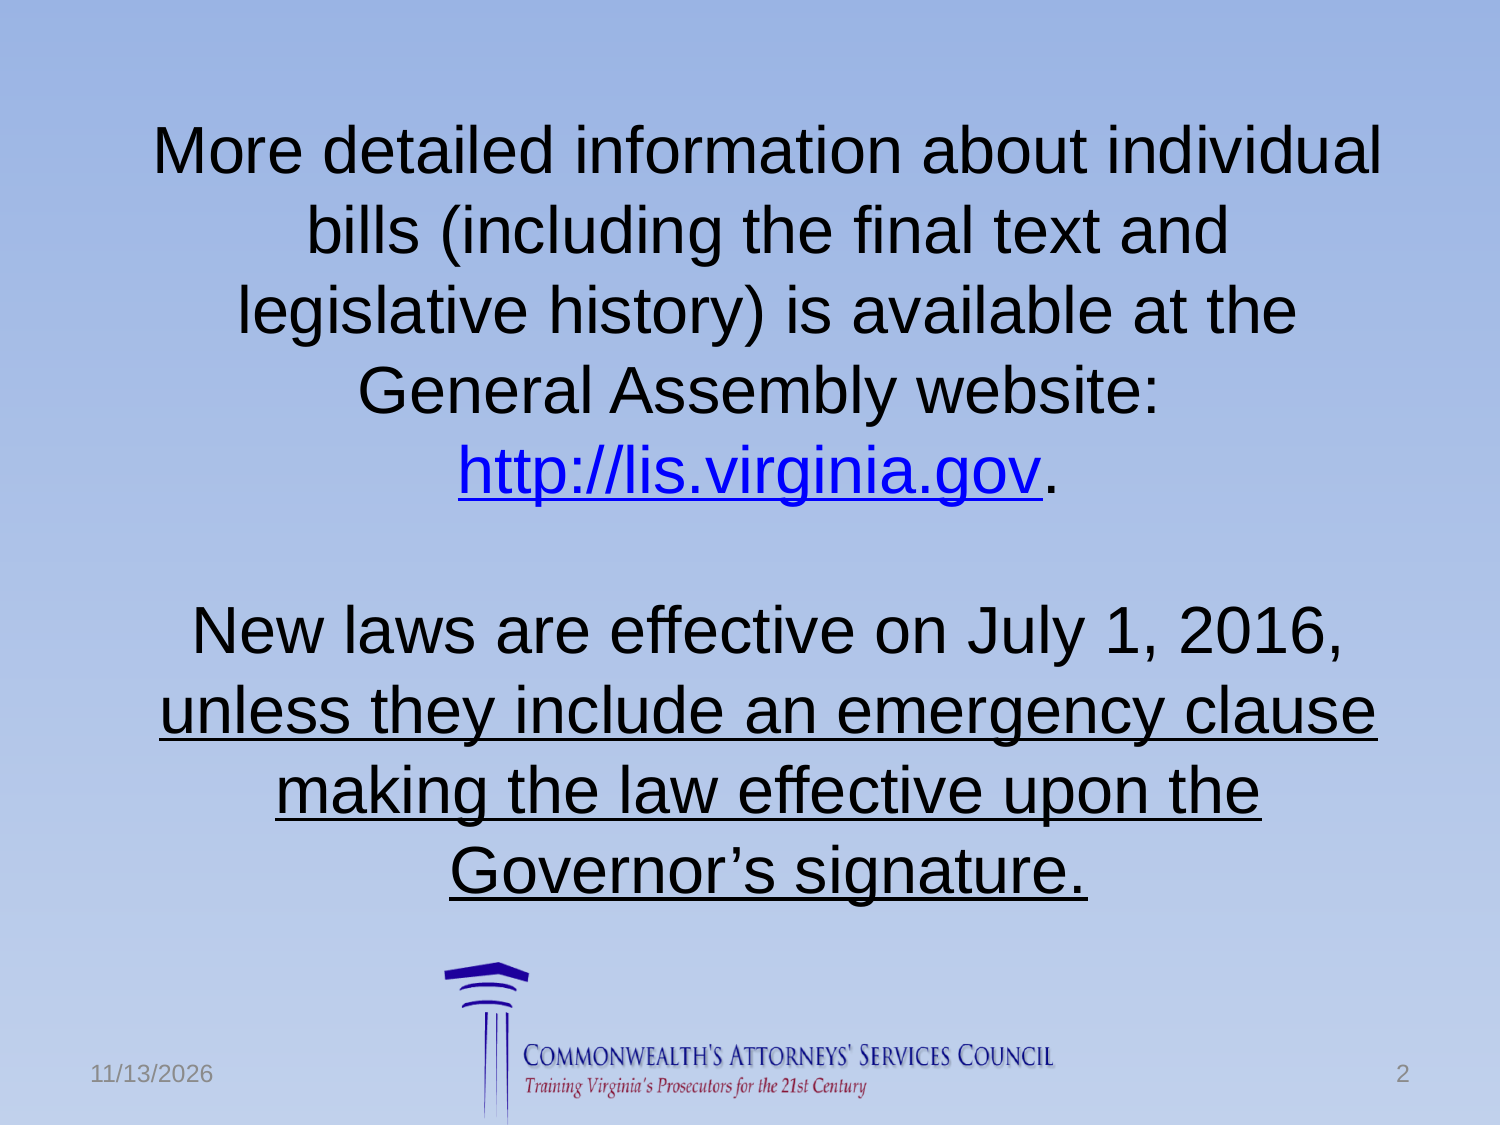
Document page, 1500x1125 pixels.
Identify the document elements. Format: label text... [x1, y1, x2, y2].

picture [444, 962, 1056, 1125]
slide_number 2 [1074, 1042, 1425, 1103]
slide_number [75, 1042, 425, 1103]
text_box More detailed information about individual bills (including the final text and legislative history) is available at the General Assembly website: http://lis.virginia.gov. New laws are effective on July 1, 2016, unless they include an emergency clause making the law effective upon the Governor’s signature. [137, 99, 1400, 915]
